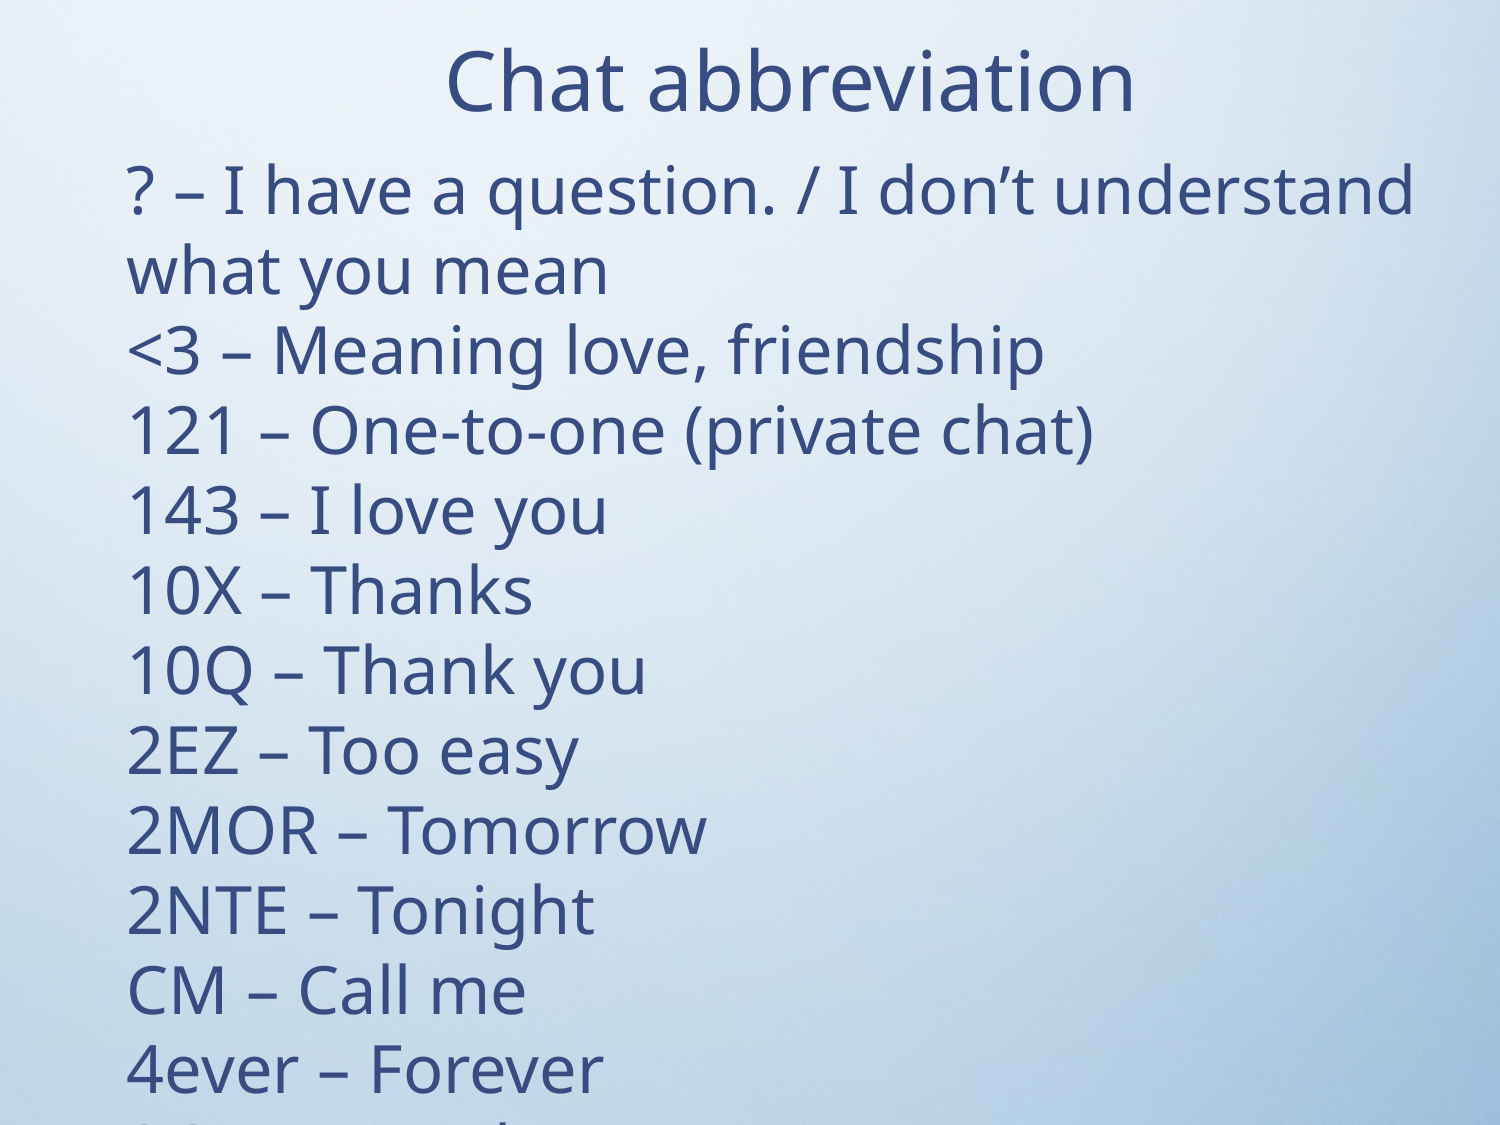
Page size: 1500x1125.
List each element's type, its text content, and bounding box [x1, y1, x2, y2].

picture [0, 0, 1500, 1125]
text_box ? – I have a question. / I don’t understand what you mean <3 – Meaning love, friendship 121 – One-to-one (private chat) 143 – I love you 10X – Thanks 10Q – Thank you 2EZ – Too easy 2MOR – Tomorrow 2NTE – Tonight CM – Call me 4ever – Forever 2GH - Together [112, 140, 1435, 1125]
text_box Chat abbreviation [383, 28, 1199, 138]
